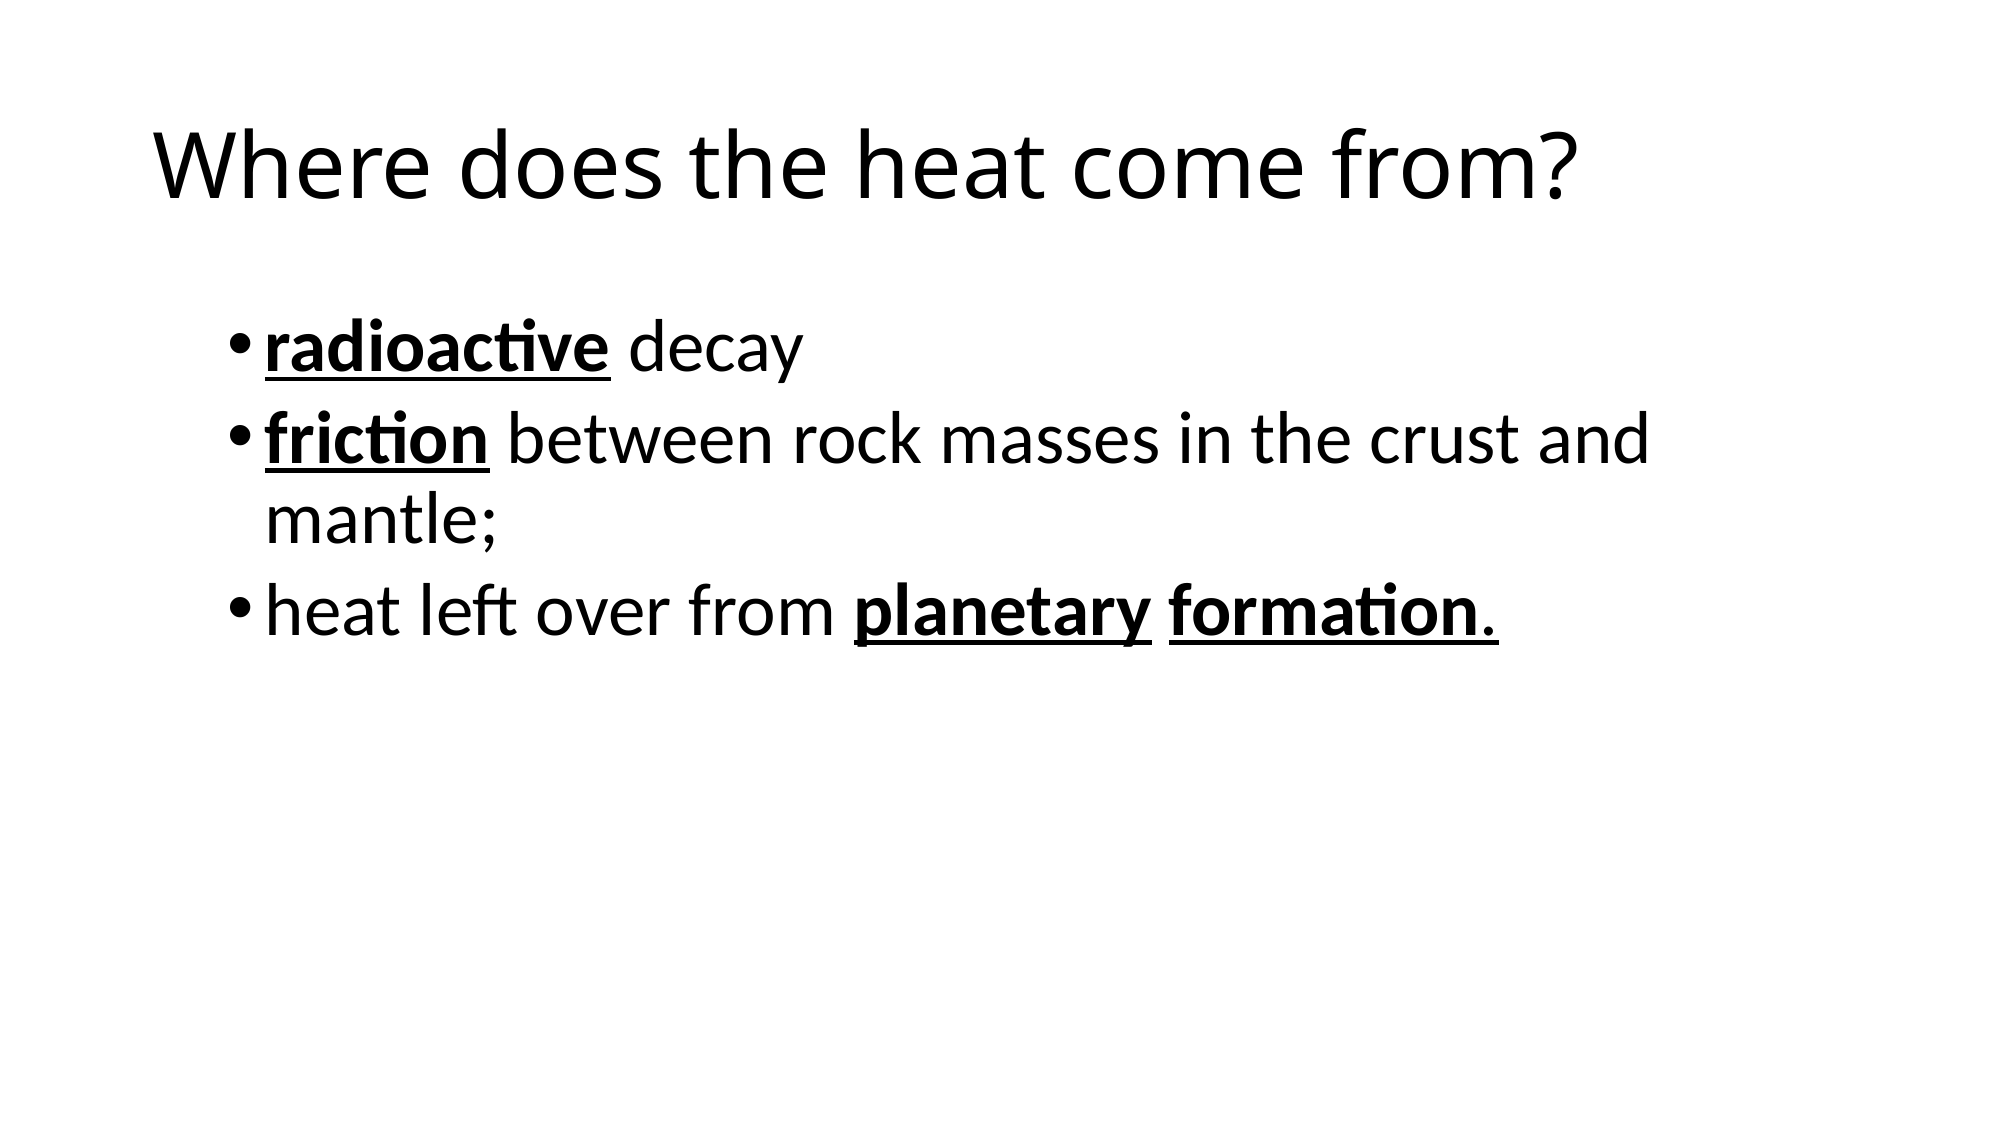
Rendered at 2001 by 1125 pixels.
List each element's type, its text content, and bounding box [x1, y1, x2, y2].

list radioactive decay friction between rock masses in the crust and mantle; heat left over from planetary formation. [137, 299, 1863, 1014]
title Where does the heat come from? [137, 59, 1863, 278]
